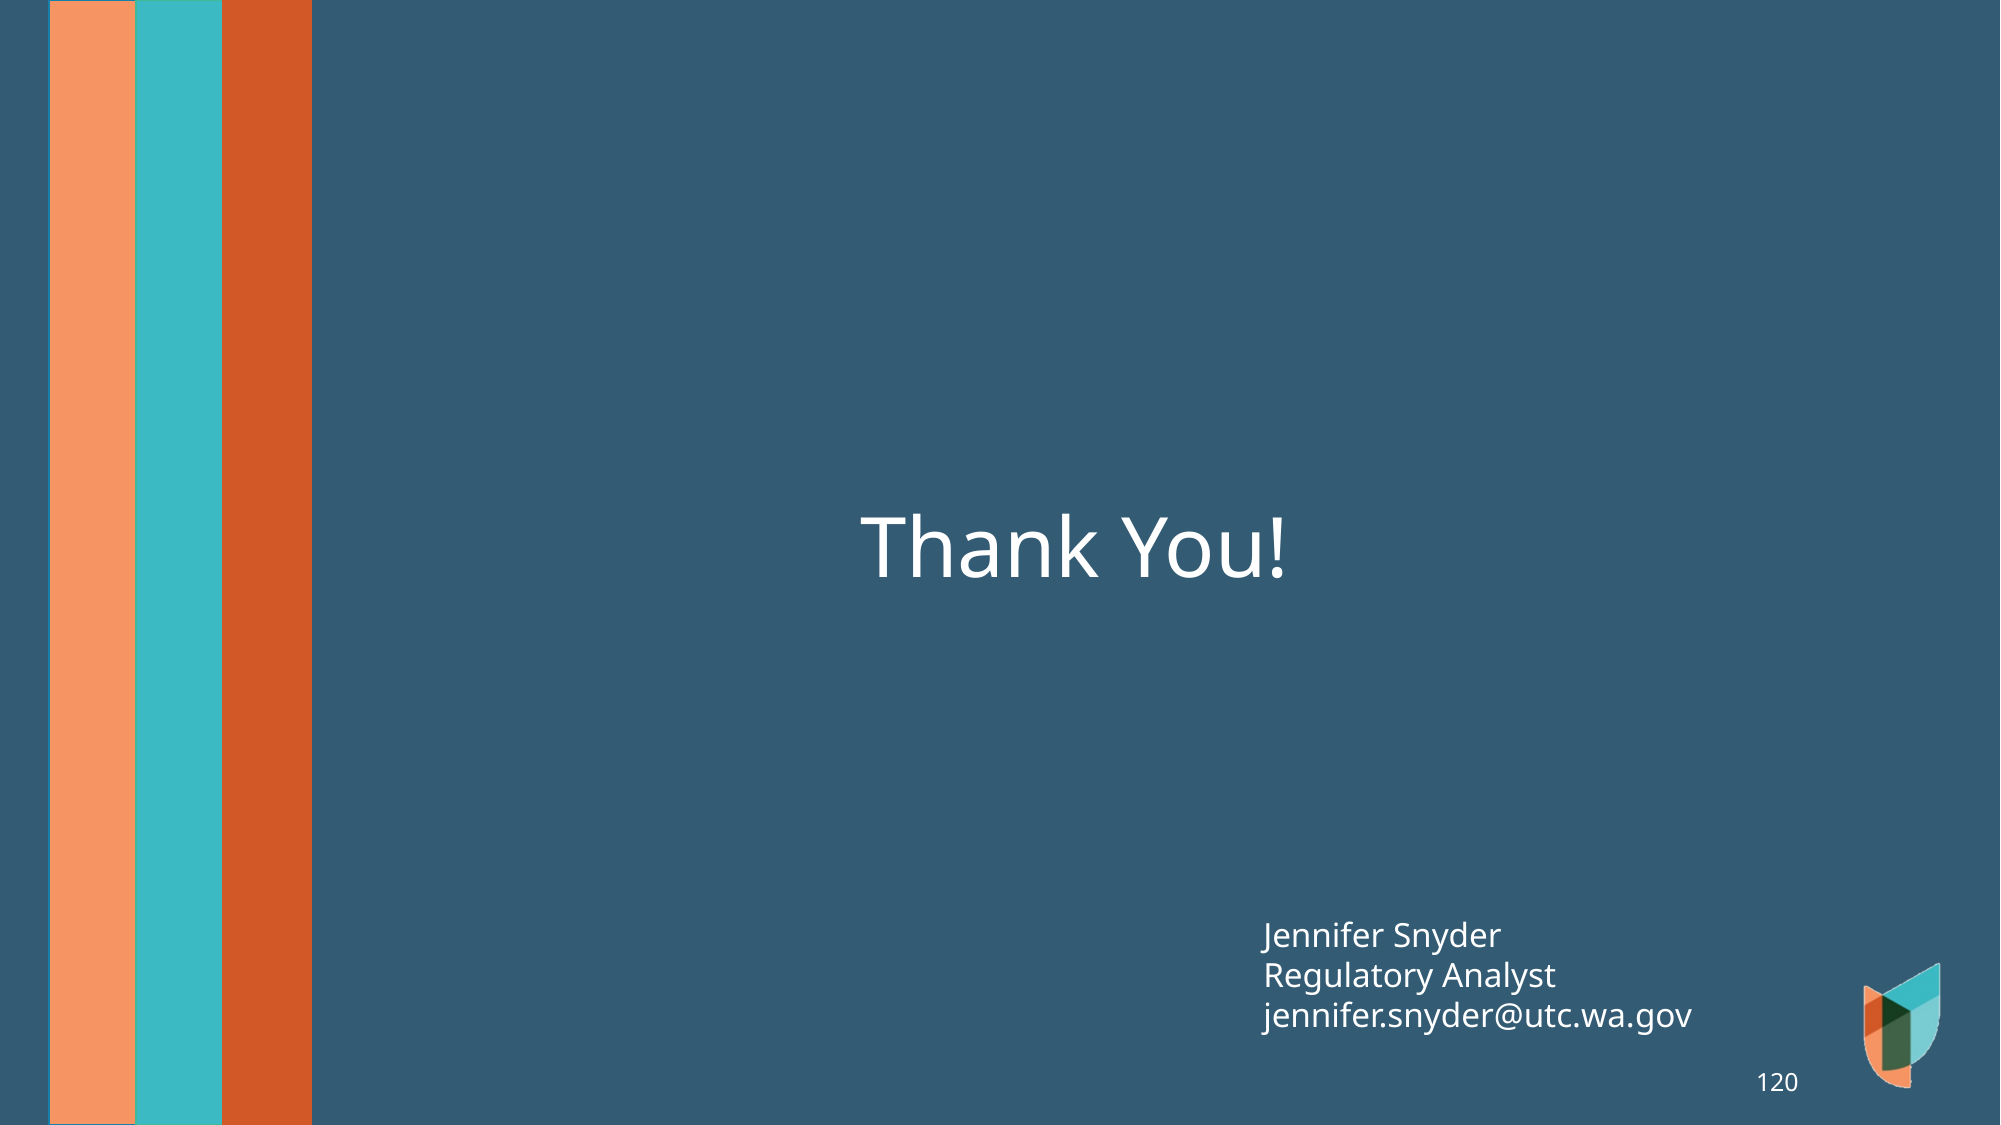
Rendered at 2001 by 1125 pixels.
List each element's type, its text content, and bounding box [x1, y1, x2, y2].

picture [1801, 926, 2000, 1125]
text_box [222, 0, 312, 1125]
text_box [48, 0, 135, 1125]
text_box [135, 0, 222, 1125]
text_box Jennifer Snyder Regulatory Analyst jennifer.snyder@utc.wa.gov [1248, 906, 1709, 1042]
slide_number 120 [1748, 1053, 1795, 1114]
title Thank You! [395, 428, 2000, 676]
